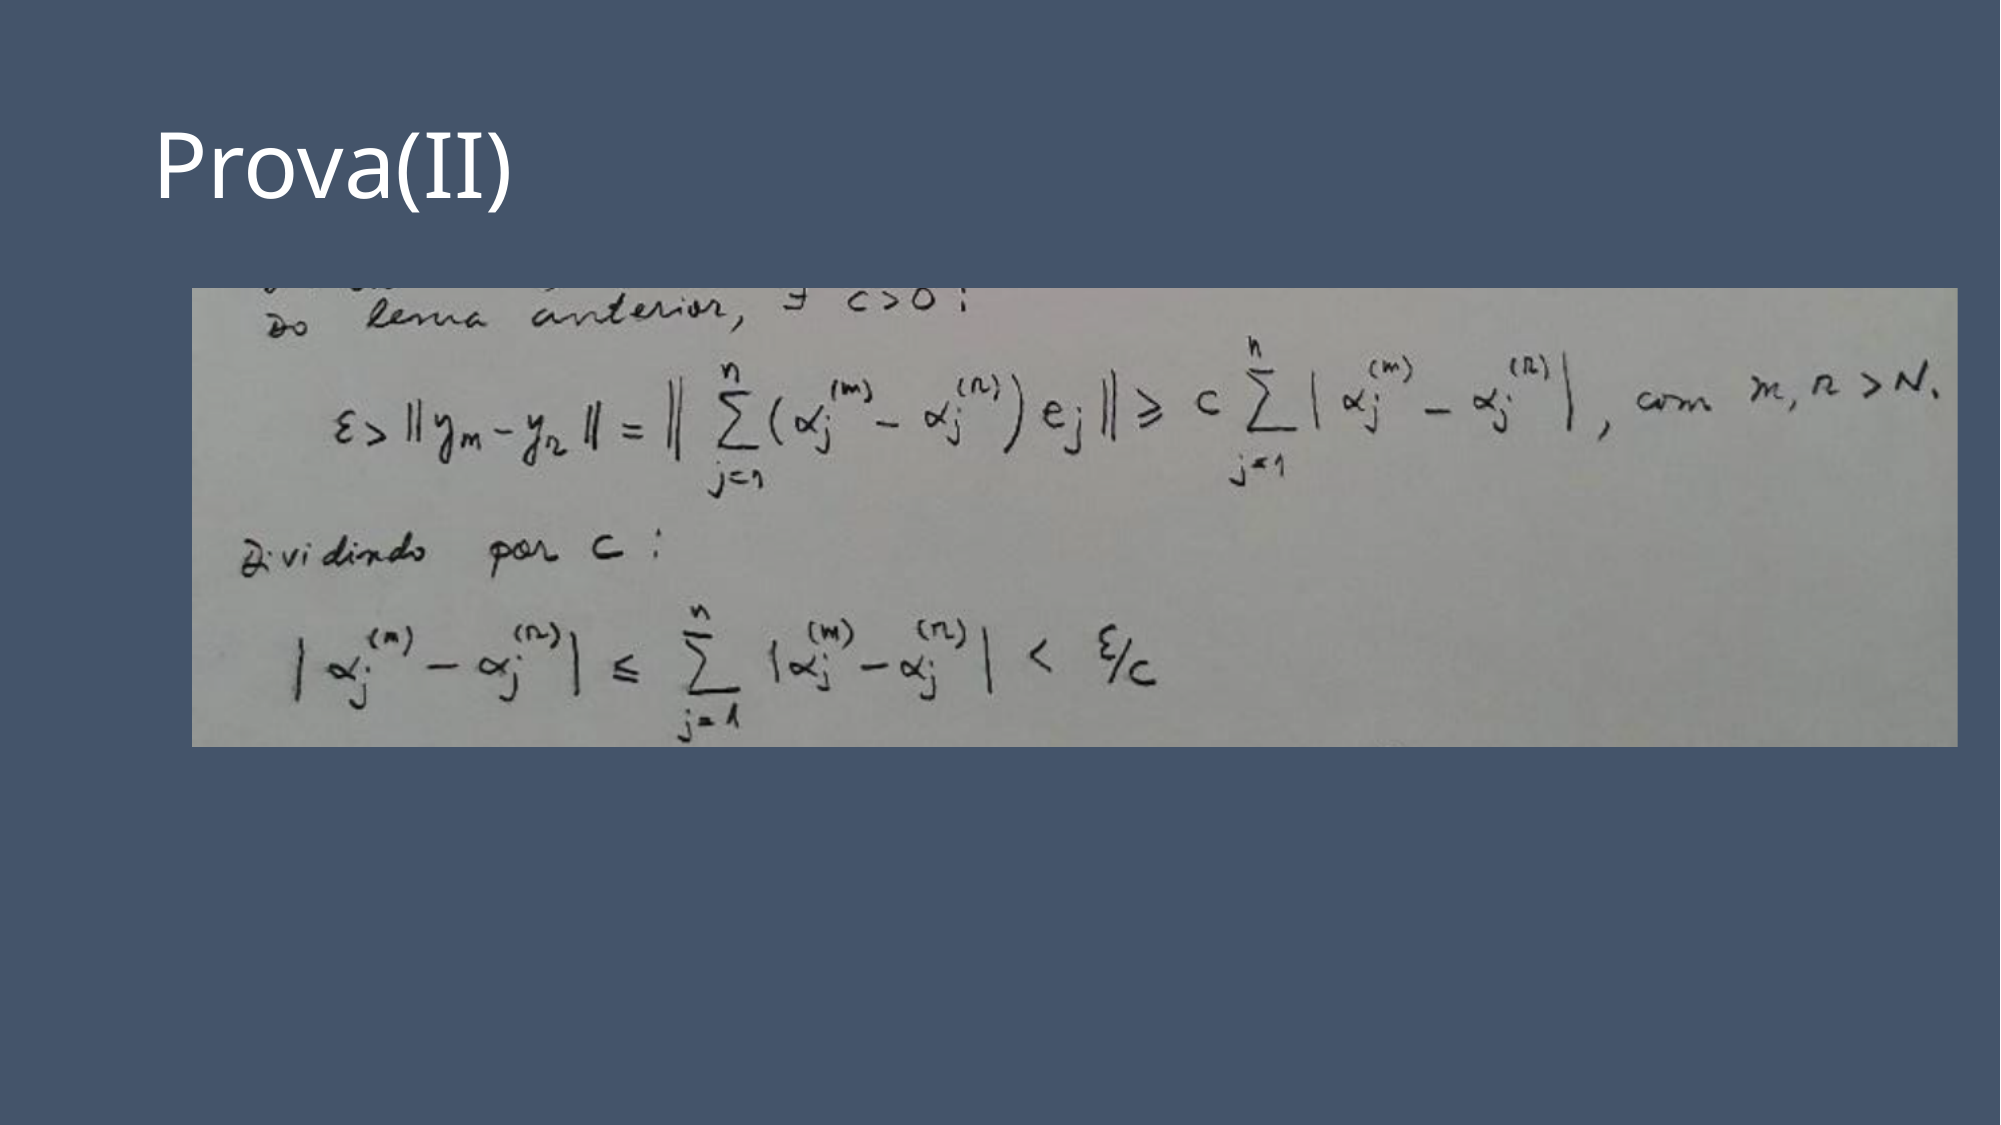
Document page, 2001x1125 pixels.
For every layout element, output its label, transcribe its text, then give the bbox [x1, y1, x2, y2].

title Prova(II) [137, 59, 1863, 278]
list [192, 288, 1958, 747]
